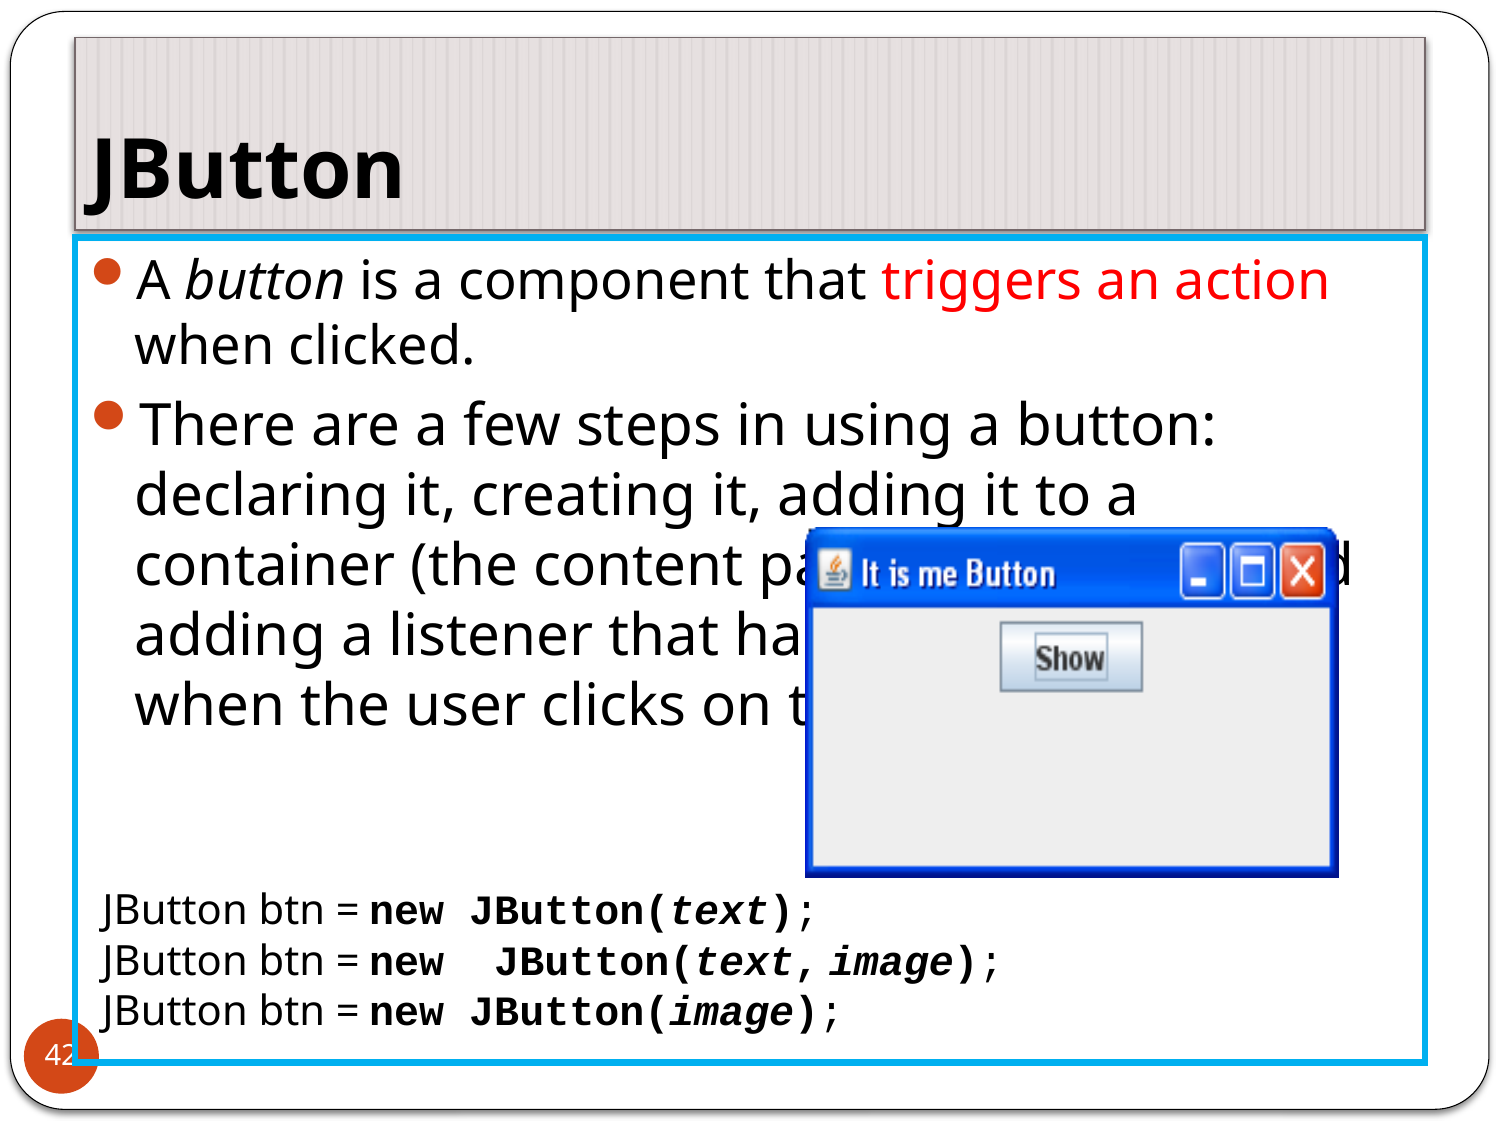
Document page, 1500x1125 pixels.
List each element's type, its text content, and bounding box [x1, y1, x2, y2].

list A button is a component that triggers an action when clicked. There are a few steps in using a button: declaring it, creating it, adding it to a container (the content pane or a JPanel), and adding a listener that has code to execute when the user clicks on the button. [74, 237, 1426, 1063]
text_box JButton btn = new JButton(text); JButton btn = new JButton(text, image); JButton btn = new JButton(image); [87, 875, 1288, 1041]
picture [805, 527, 1339, 878]
slide_number 42 [23, 1018, 99, 1094]
title JButton [74, 37, 1426, 231]
